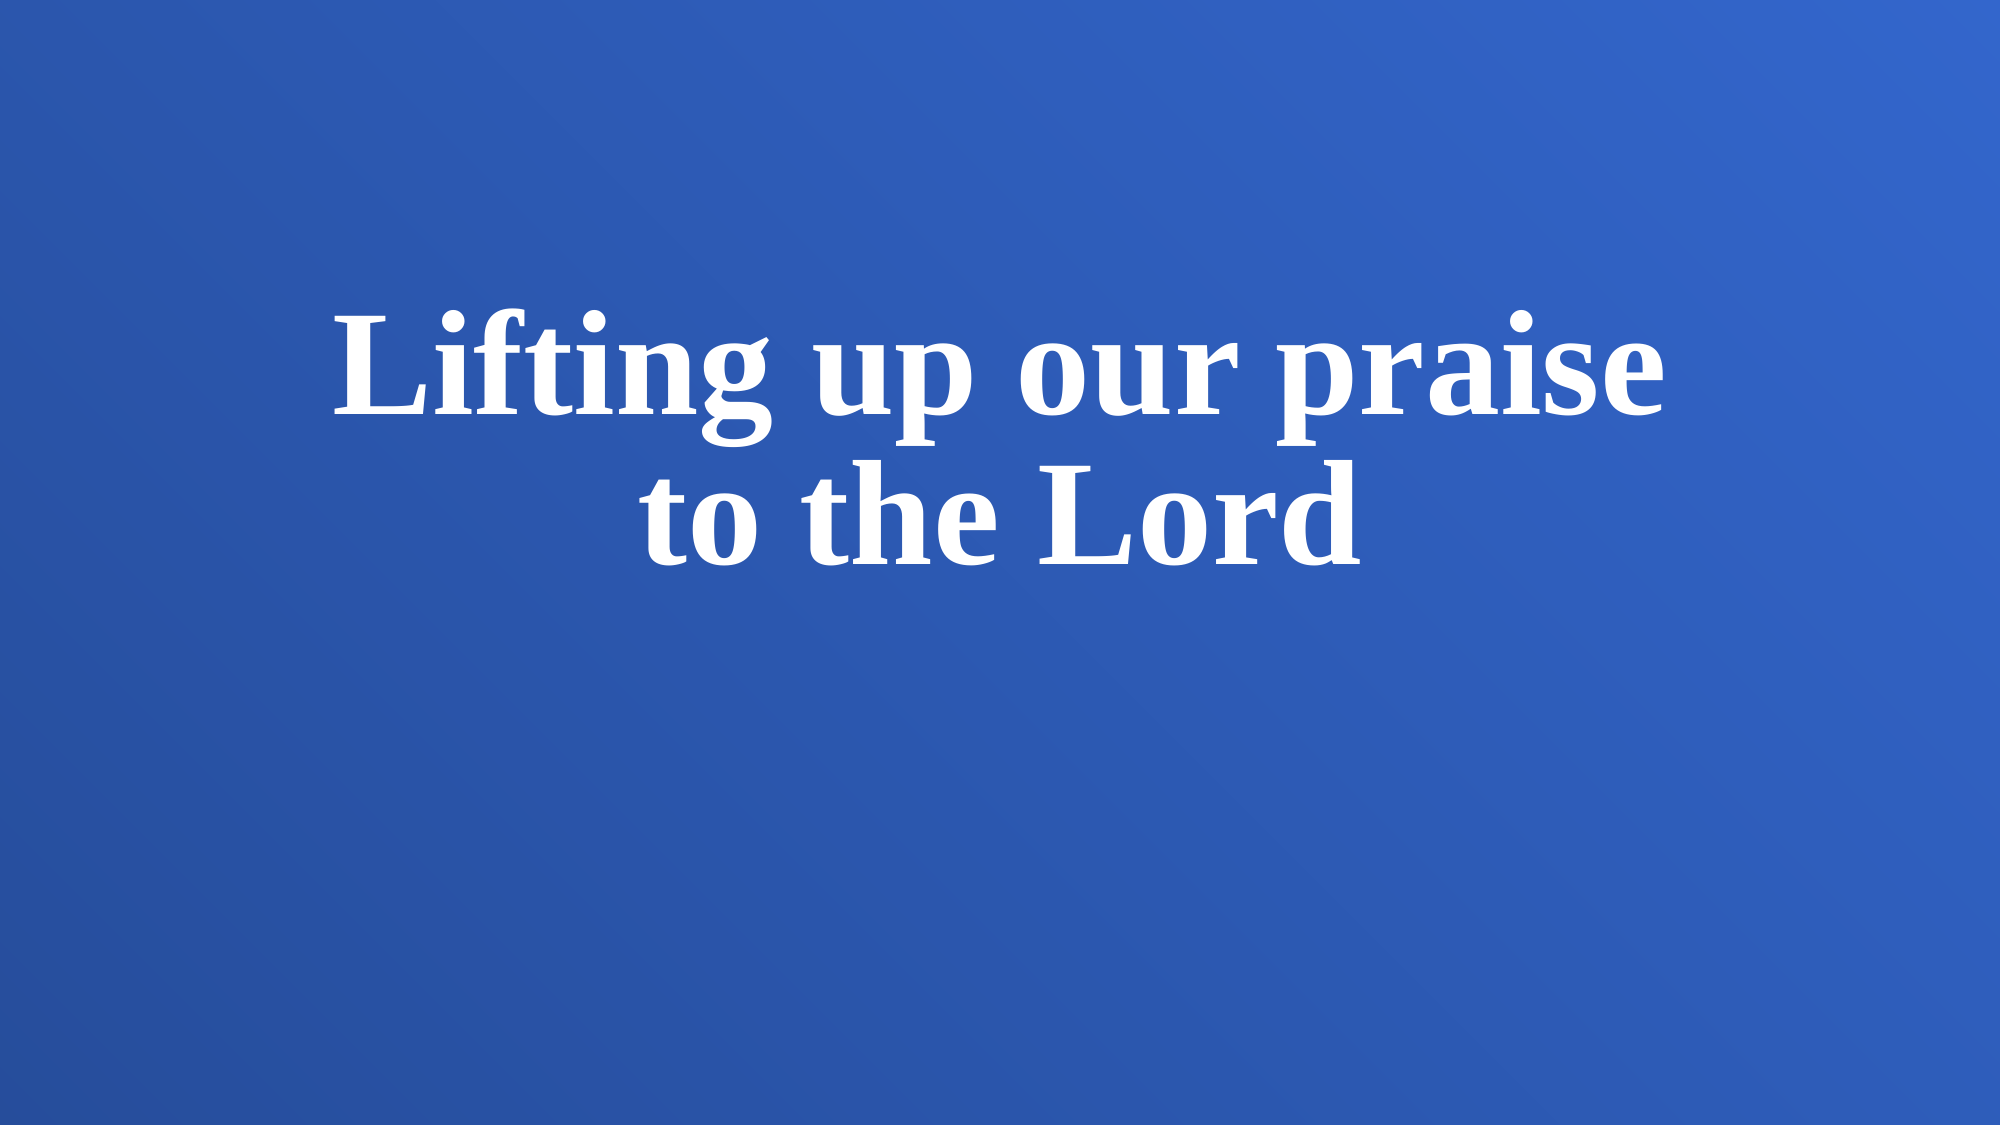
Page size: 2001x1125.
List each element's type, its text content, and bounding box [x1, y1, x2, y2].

text_box Lifting up our praise to the Lord [0, 287, 2000, 603]
